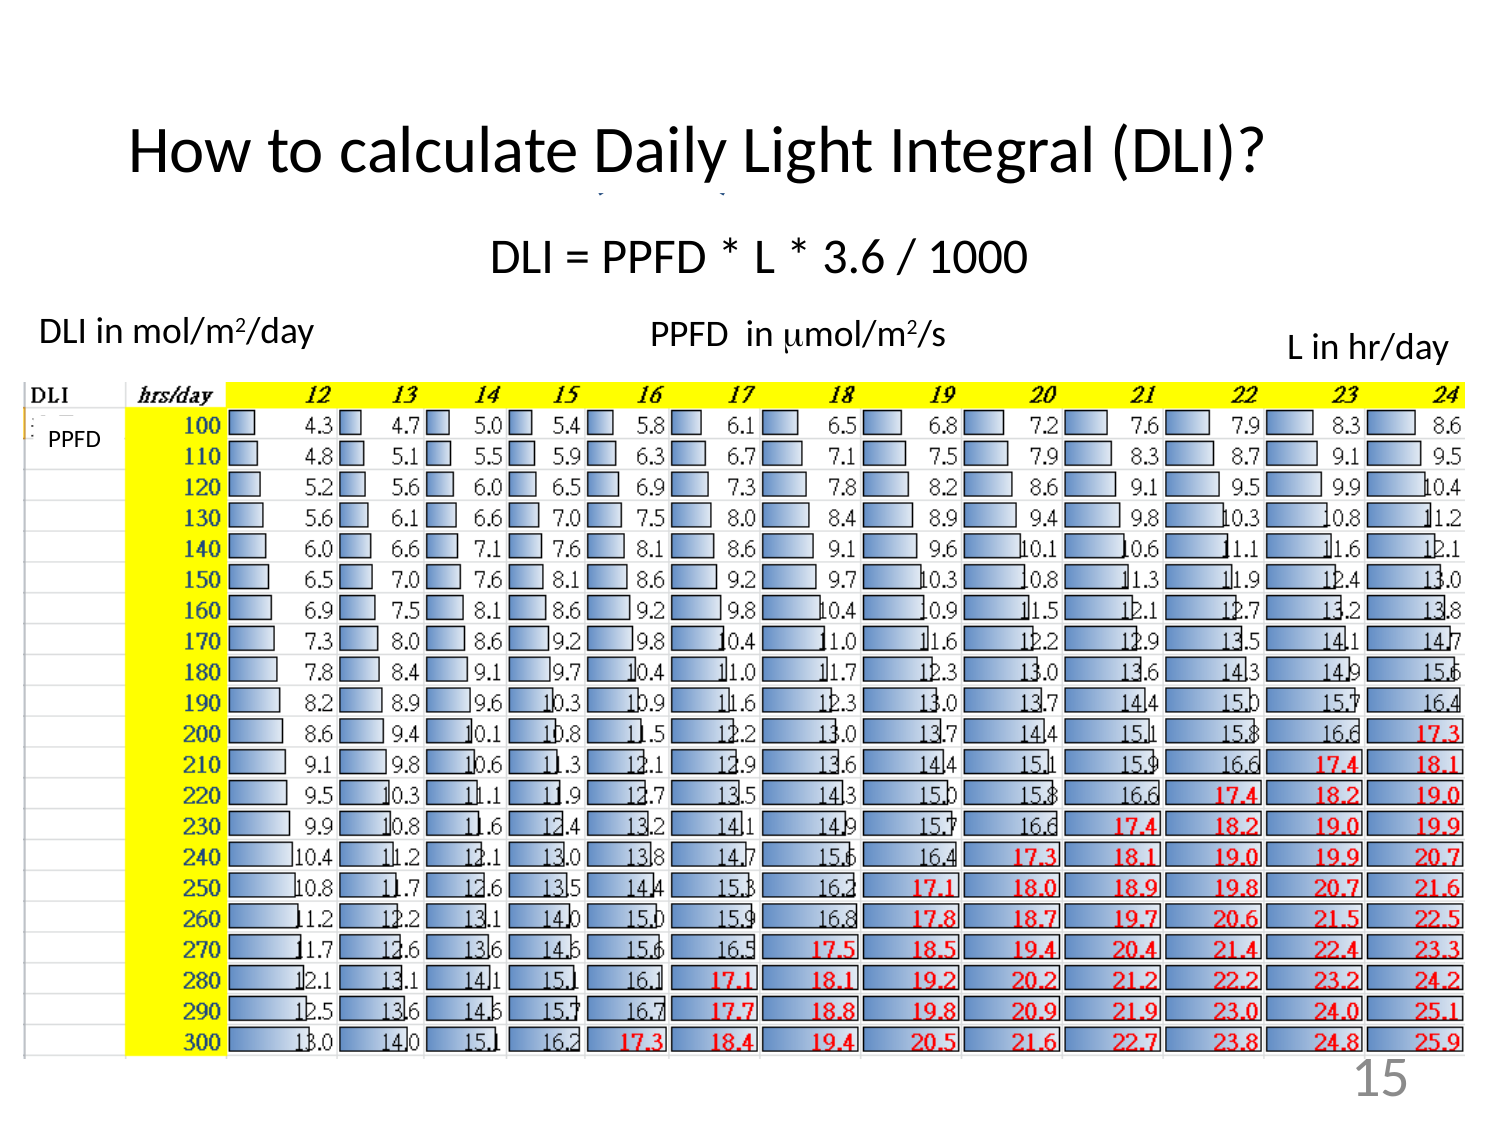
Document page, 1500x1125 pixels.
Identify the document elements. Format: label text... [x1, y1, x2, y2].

text_box 日累積光量 (DLI) [113, 93, 1464, 215]
text_box DLI = PPFD * L * 3.6 / 1000 [475, 215, 1044, 291]
text_box L in hr/day [1195, 314, 1465, 375]
text_box How to calculate Daily Light Integral (DLI)? [113, 98, 1447, 194]
slide_number 15 [1074, 1067, 1425, 1103]
picture [22, 382, 1465, 1059]
text_box PPFD in mol/m2/s [635, 301, 962, 361]
text_box DLI in mol/m2/day [24, 298, 330, 359]
